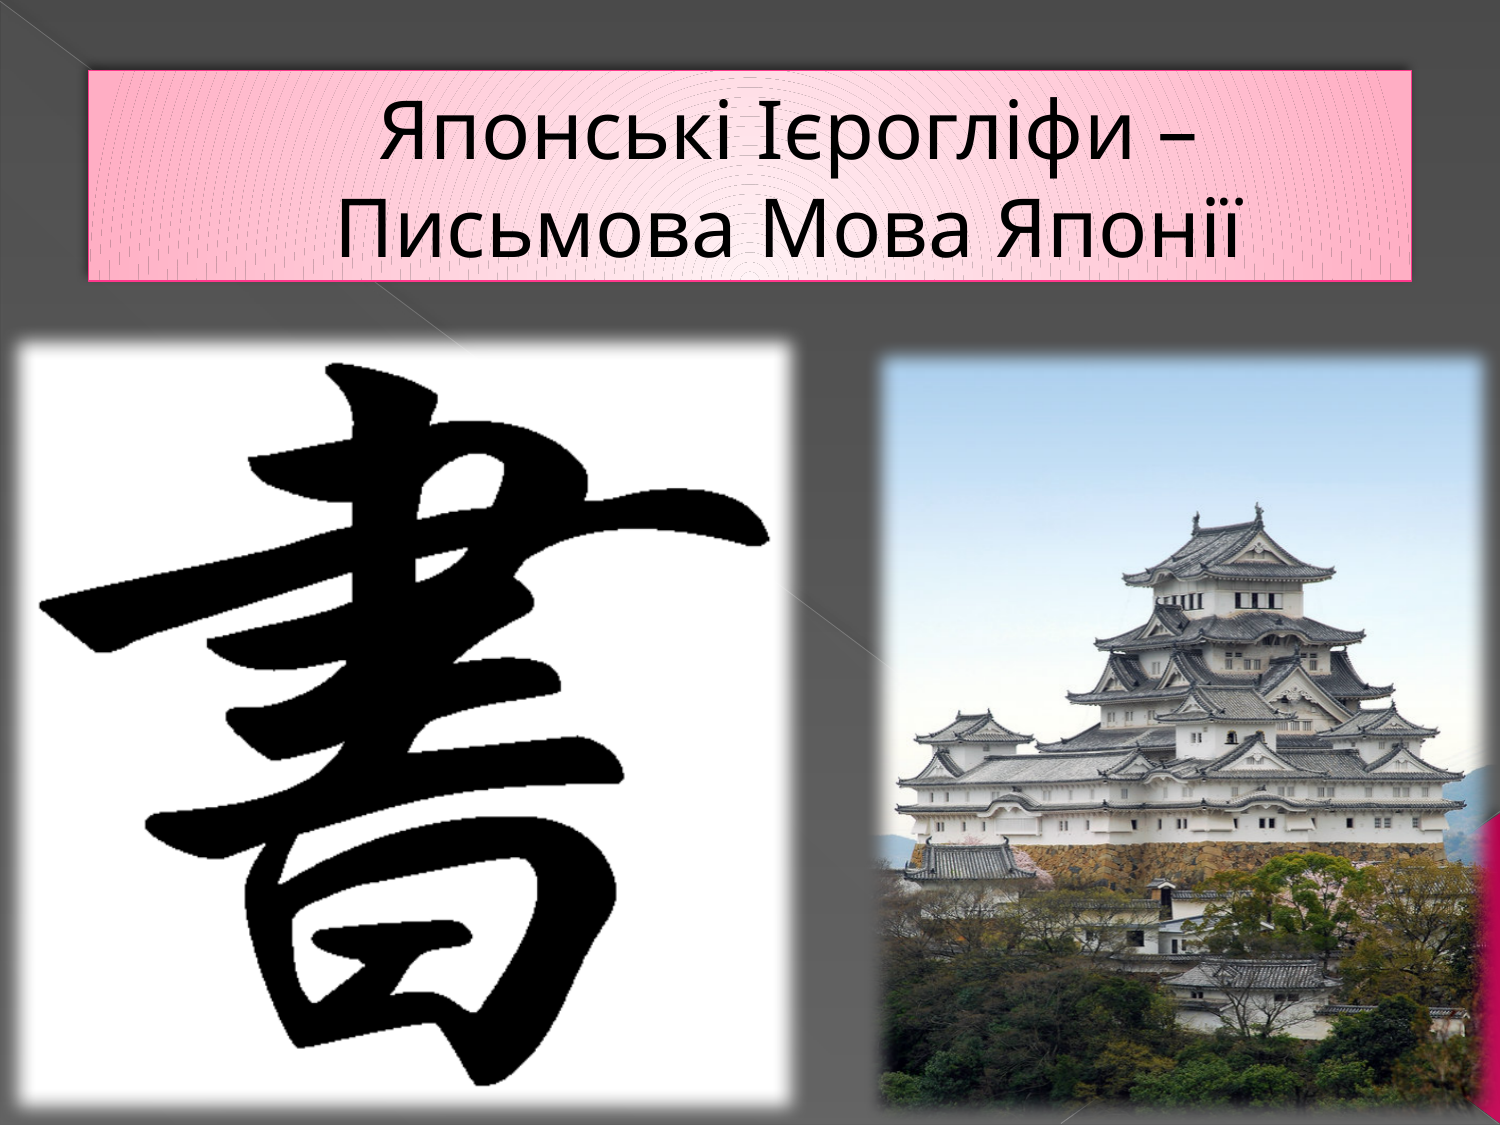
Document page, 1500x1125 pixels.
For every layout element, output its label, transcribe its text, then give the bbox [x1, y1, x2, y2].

picture [864, 339, 1500, 1125]
title Японські Ієрогліфи – Письмова Мова Японії [88, 70, 1412, 282]
picture [0, 324, 809, 1125]
